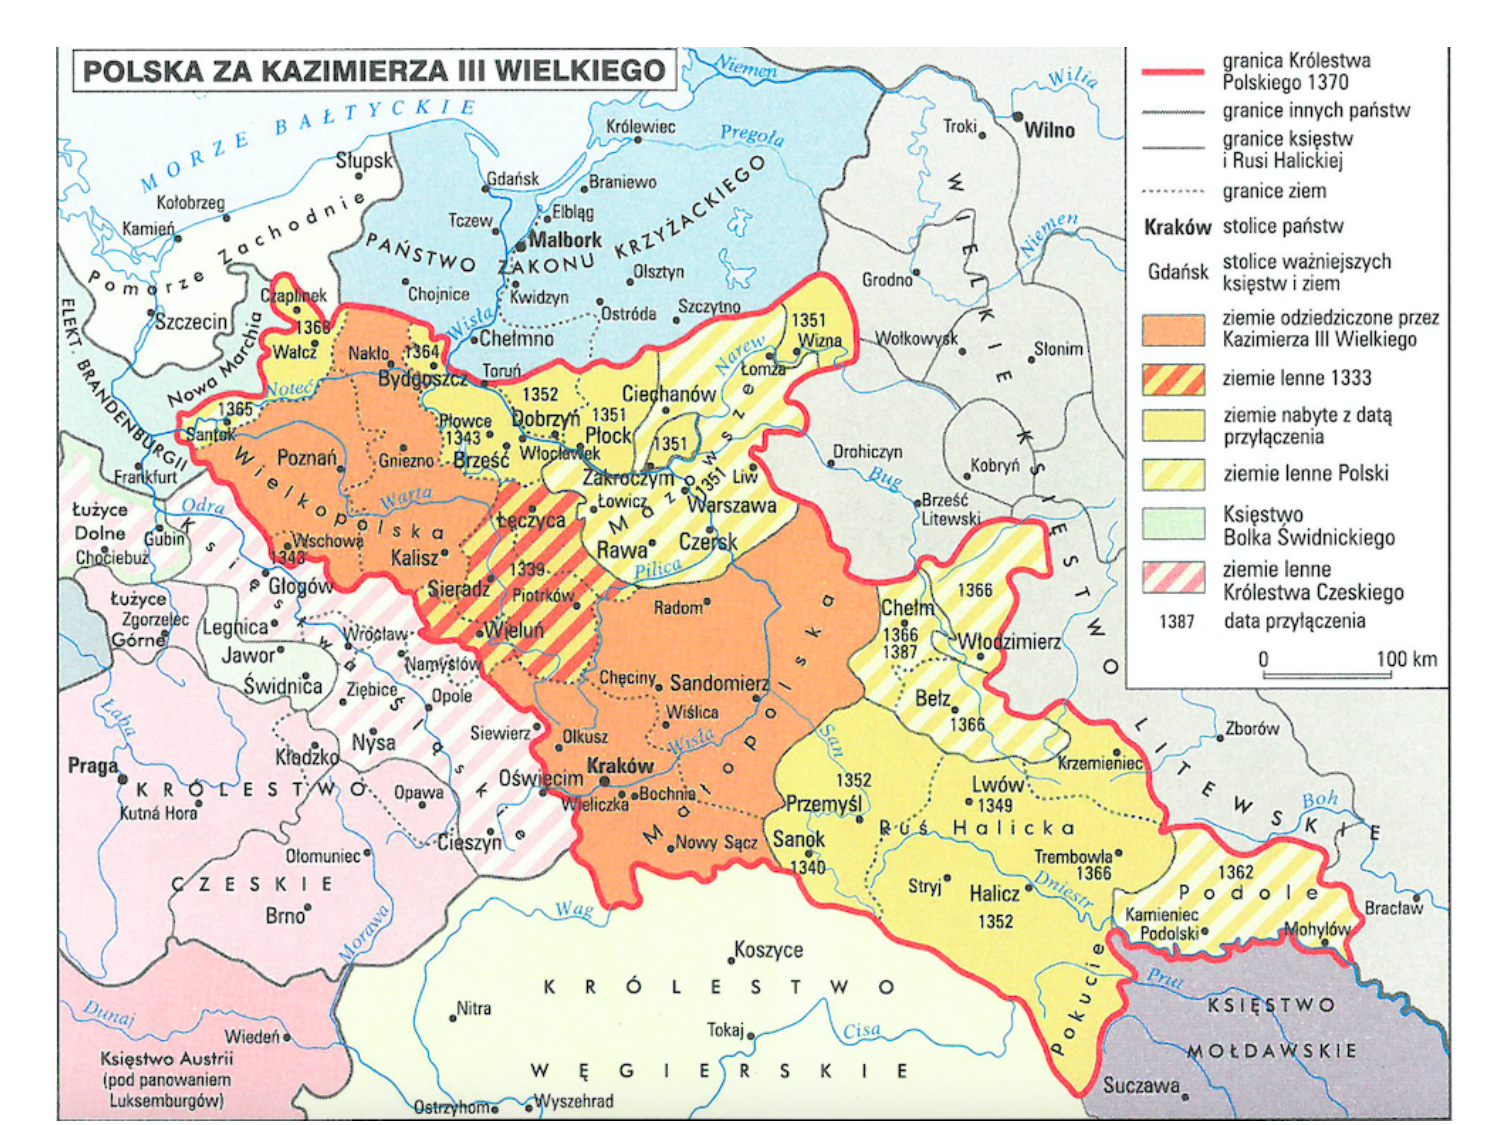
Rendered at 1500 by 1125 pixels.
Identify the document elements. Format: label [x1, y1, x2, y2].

list [55, 44, 1453, 1125]
